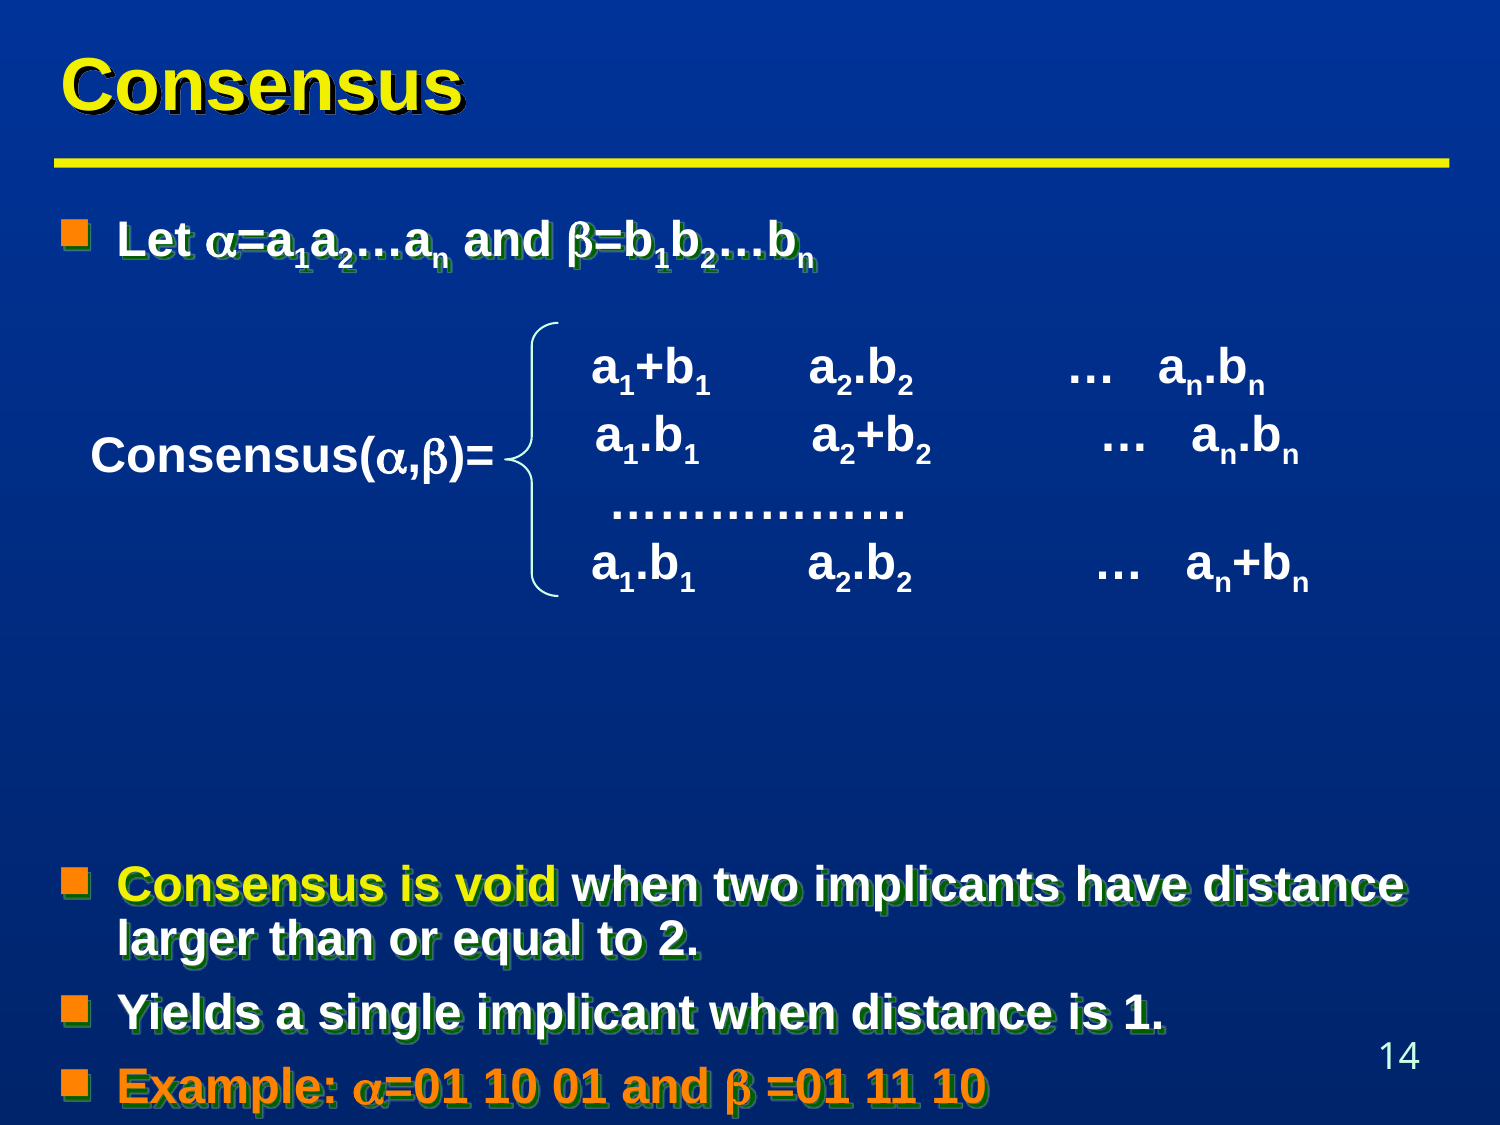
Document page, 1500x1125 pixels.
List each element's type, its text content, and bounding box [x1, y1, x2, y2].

title Consensus [46, 33, 1455, 139]
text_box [74, 322, 1330, 597]
list Let =a1a2…an and =b1b2…bn Consensus is void when two implicants have distance larger than or equal to 2. Yields a single implicant when distance is 1. Example: =01 10 01 and  =01 11 10 Consensus(,)= {01 10 00, 01 11 00, 01 10 11}=01 10 11=ab’ [49, 199, 1449, 1079]
